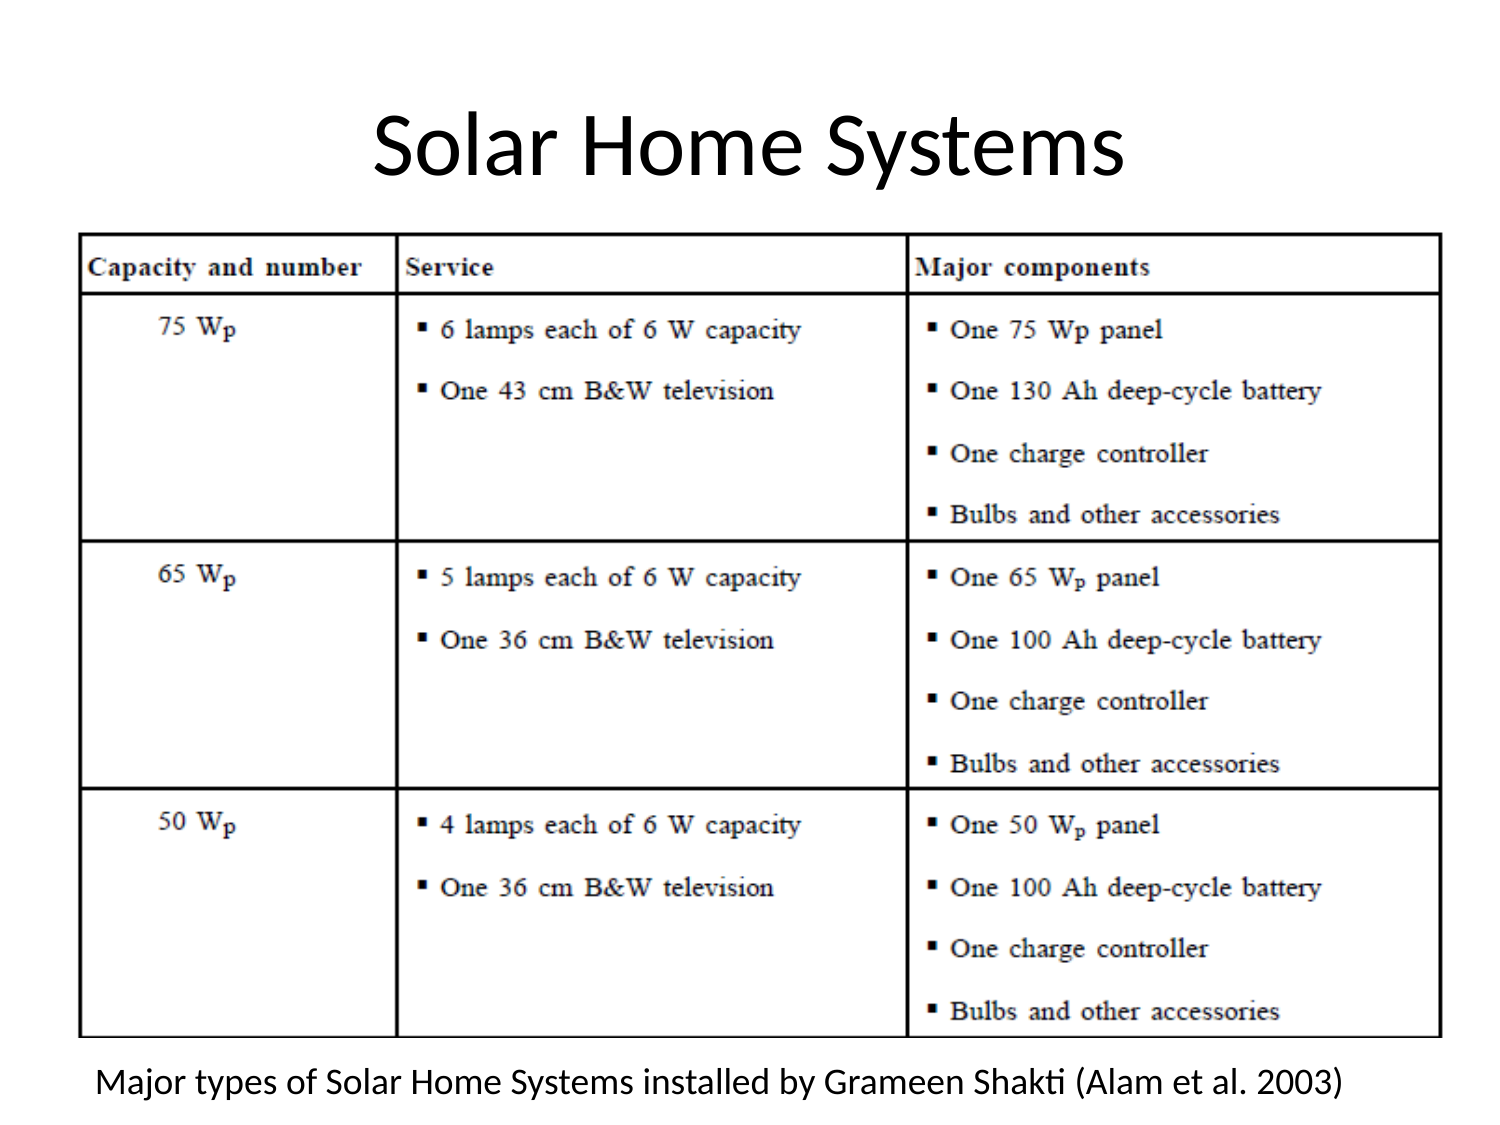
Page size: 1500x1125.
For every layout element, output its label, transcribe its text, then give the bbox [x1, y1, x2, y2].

title Solar Home Systems [75, 45, 1425, 223]
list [62, 224, 1451, 1038]
text_box Major types of Solar Home Systems installed by Grameen Shakti (Alam et al. 2003) [79, 1049, 1418, 1109]
